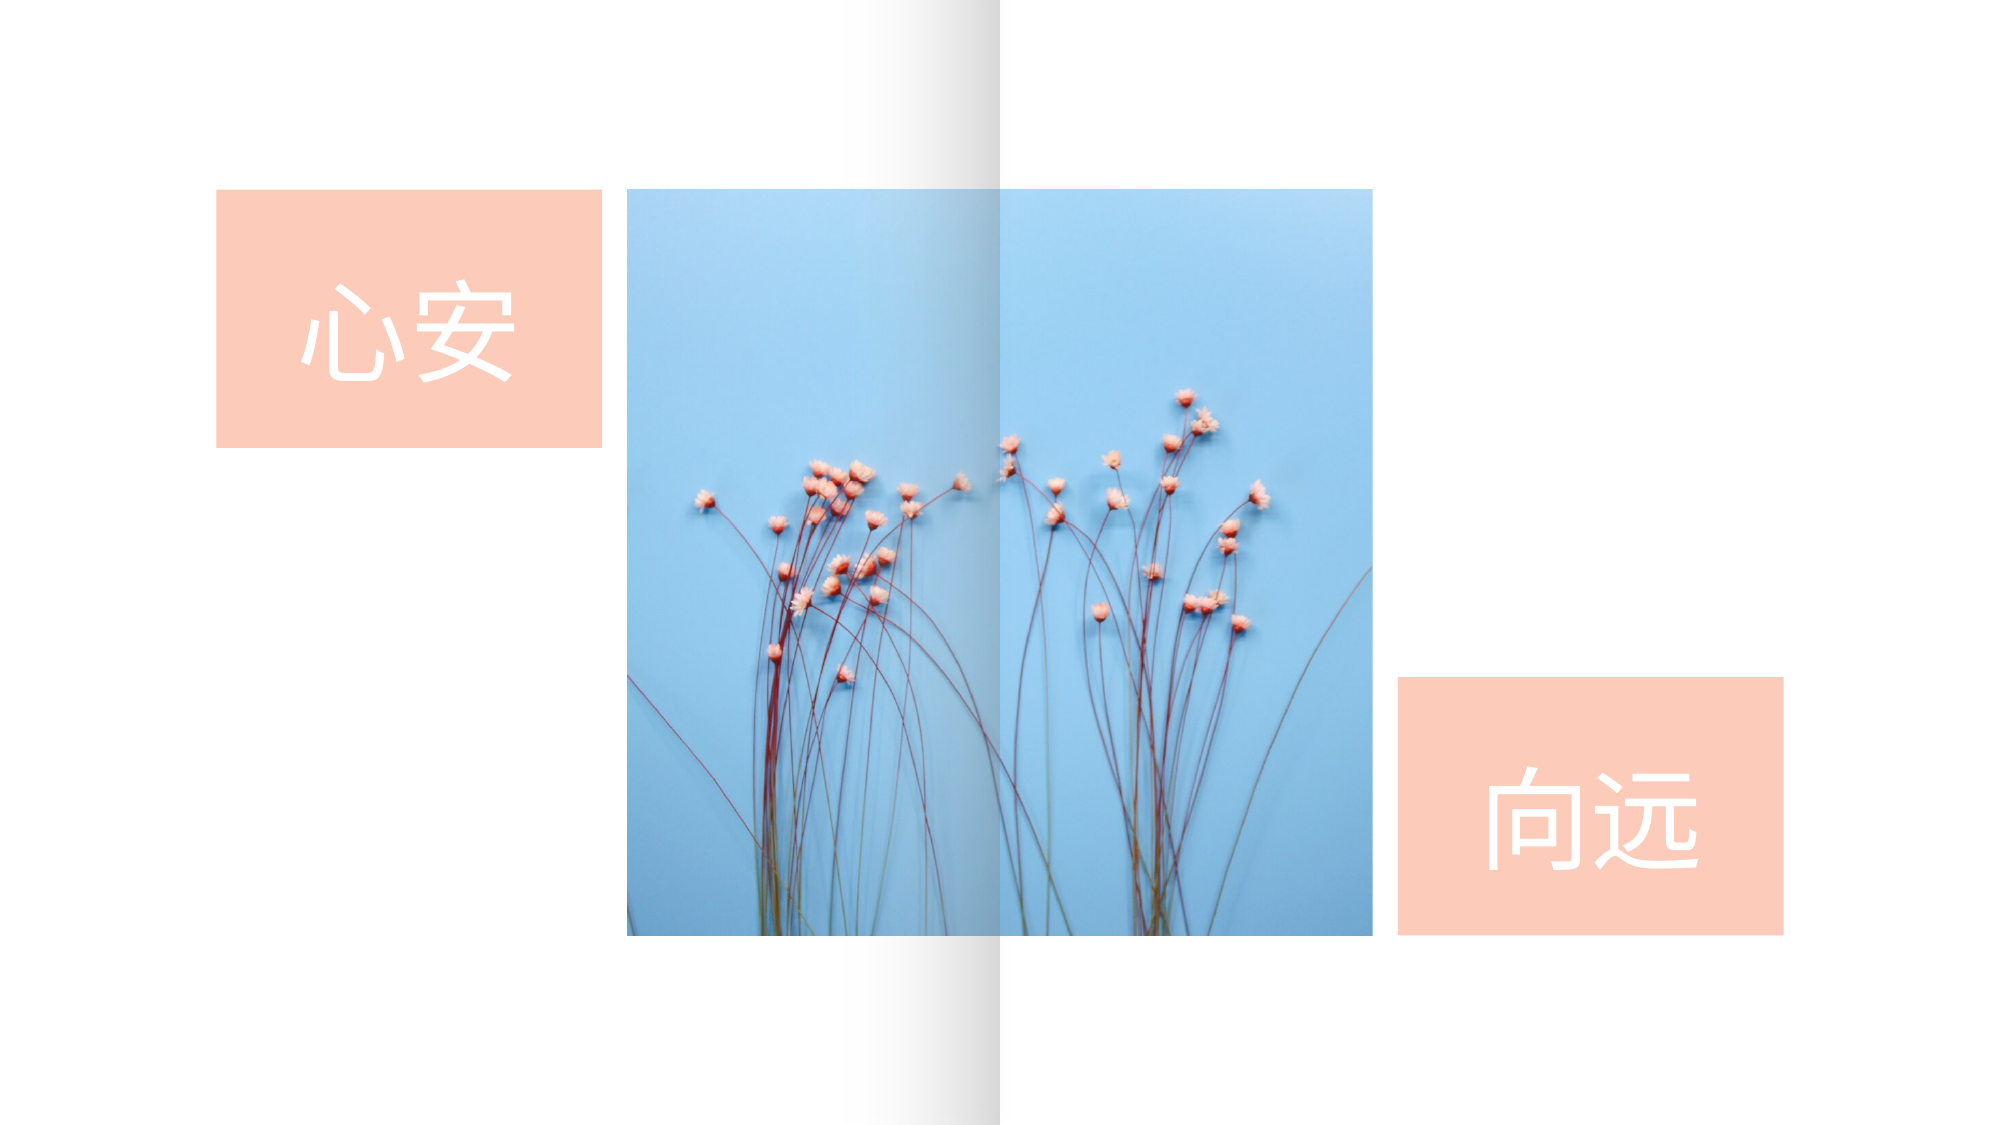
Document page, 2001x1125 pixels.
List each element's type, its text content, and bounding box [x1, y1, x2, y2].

text_box [1397, 676, 1785, 936]
text_box [0, 0, 1000, 1125]
text_box 向远 [1463, 741, 1719, 892]
picture [627, 189, 1373, 936]
